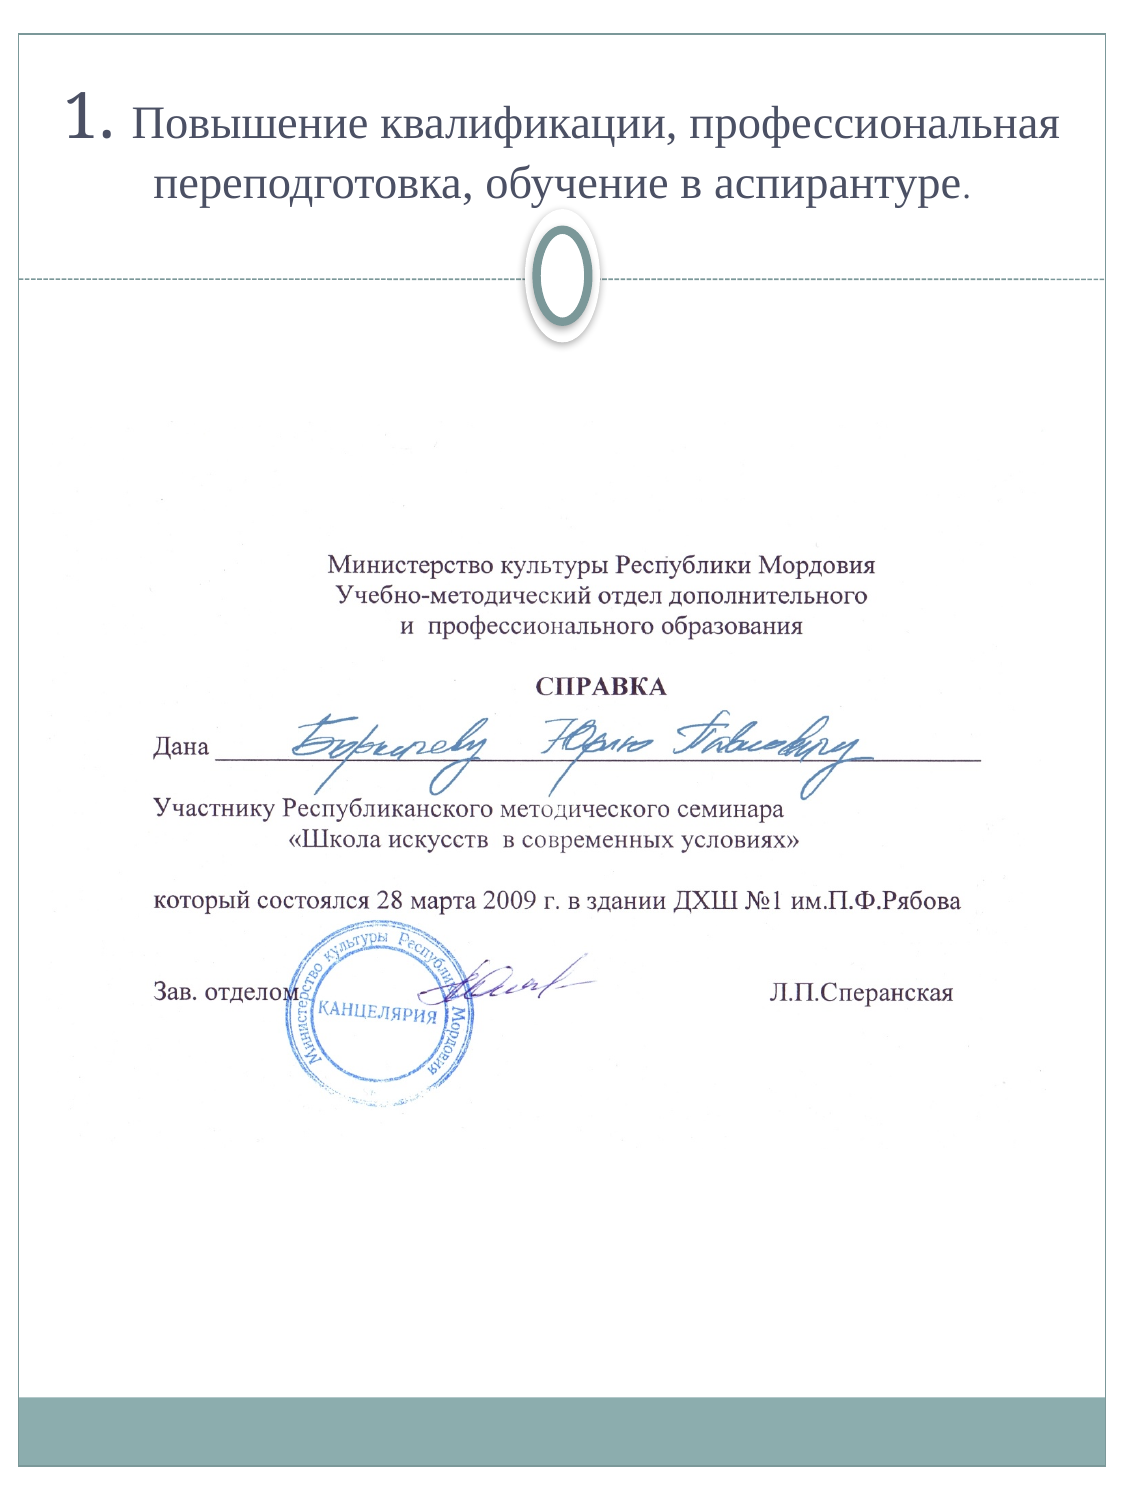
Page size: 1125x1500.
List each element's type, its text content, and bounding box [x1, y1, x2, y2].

picture [46, 421, 1046, 1149]
title 1. Повышение квалификации, профессиональная переподготовка, обучение в аспирантуре. [37, 50, 1088, 216]
